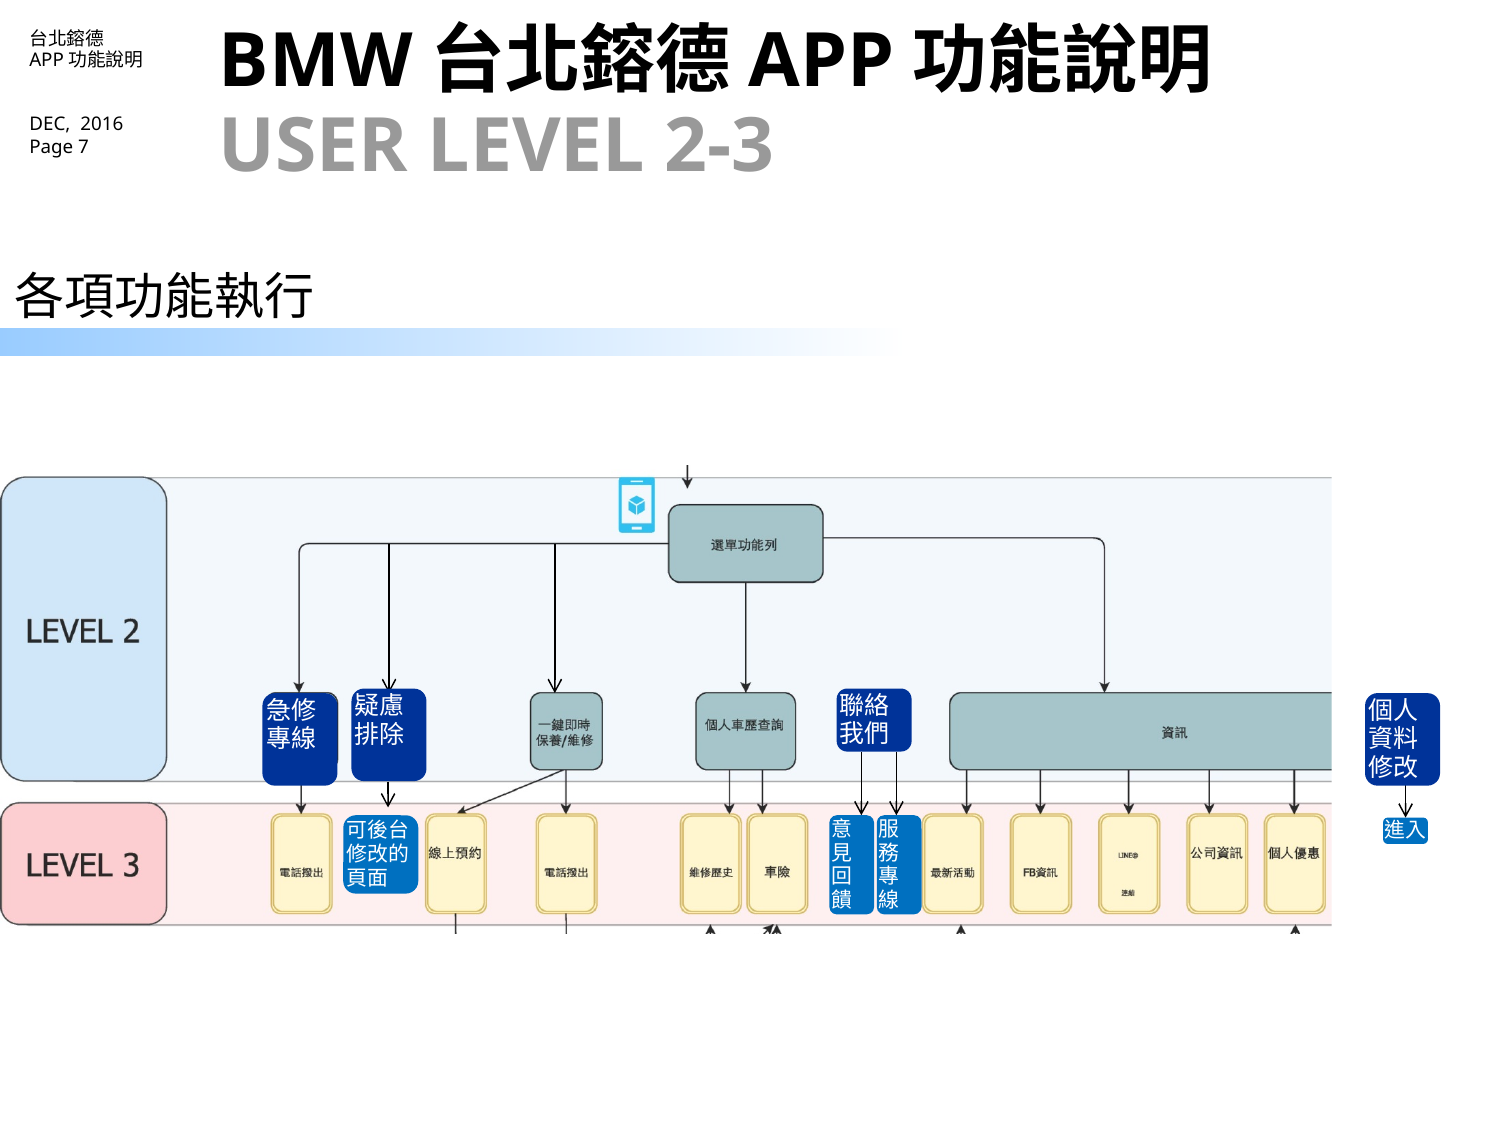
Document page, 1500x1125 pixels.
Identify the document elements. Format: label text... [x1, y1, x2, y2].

text_box 各項功能執行 [0, 257, 837, 332]
text_box [0, 328, 905, 356]
text_box 個人資料修改 [1365, 693, 1441, 786]
text_box 進入 [1383, 817, 1428, 844]
picture [0, 464, 1332, 934]
title BMW台北鎔德APP功能說明 USER LEVEL 2-3 [219, 17, 1485, 207]
